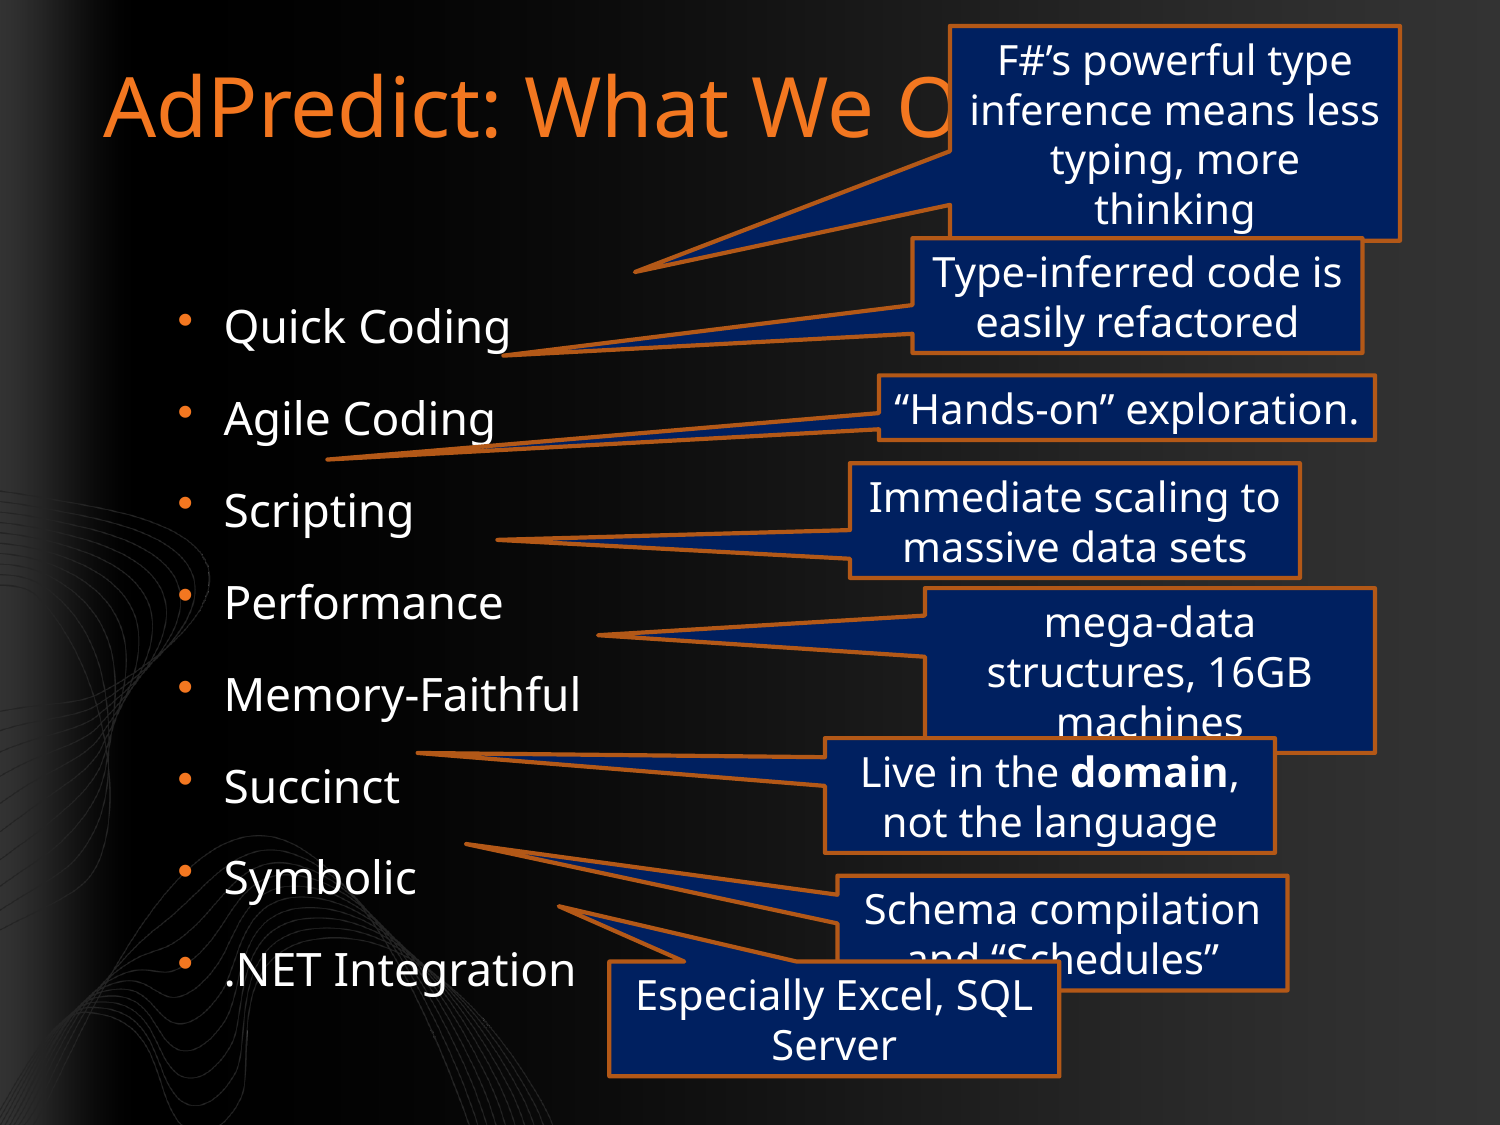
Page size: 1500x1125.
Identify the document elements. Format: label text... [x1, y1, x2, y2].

text_box mega-data structures, 16GB machines [595, 586, 1378, 755]
text_box Live in the domain, not the language [415, 736, 1278, 855]
list Quick Coding Agile Coding Scripting Performance Memory-Faithful Succinct Symbolic .NET Integration [88, 262, 1410, 1006]
title AdPredict: What We Observed [1403, 46, 1410, 235]
title AdPredict: What We Observed [88, 46, 947, 235]
text_box Immediate scaling to massive data sets [495, 461, 1303, 581]
text_box Type-inferred code is easily refactored [501, 236, 1365, 358]
picture [0, 0, 1500, 1125]
text_box Especially Excel, SQL Server [556, 904, 1062, 1079]
text_box F#’s powerful type inference means less typing, more thinking [632, 23, 1403, 275]
text_box Schema compilation and “Schedules” [464, 841, 1290, 993]
text_box “Hands-on” exploration. [325, 373, 1378, 462]
